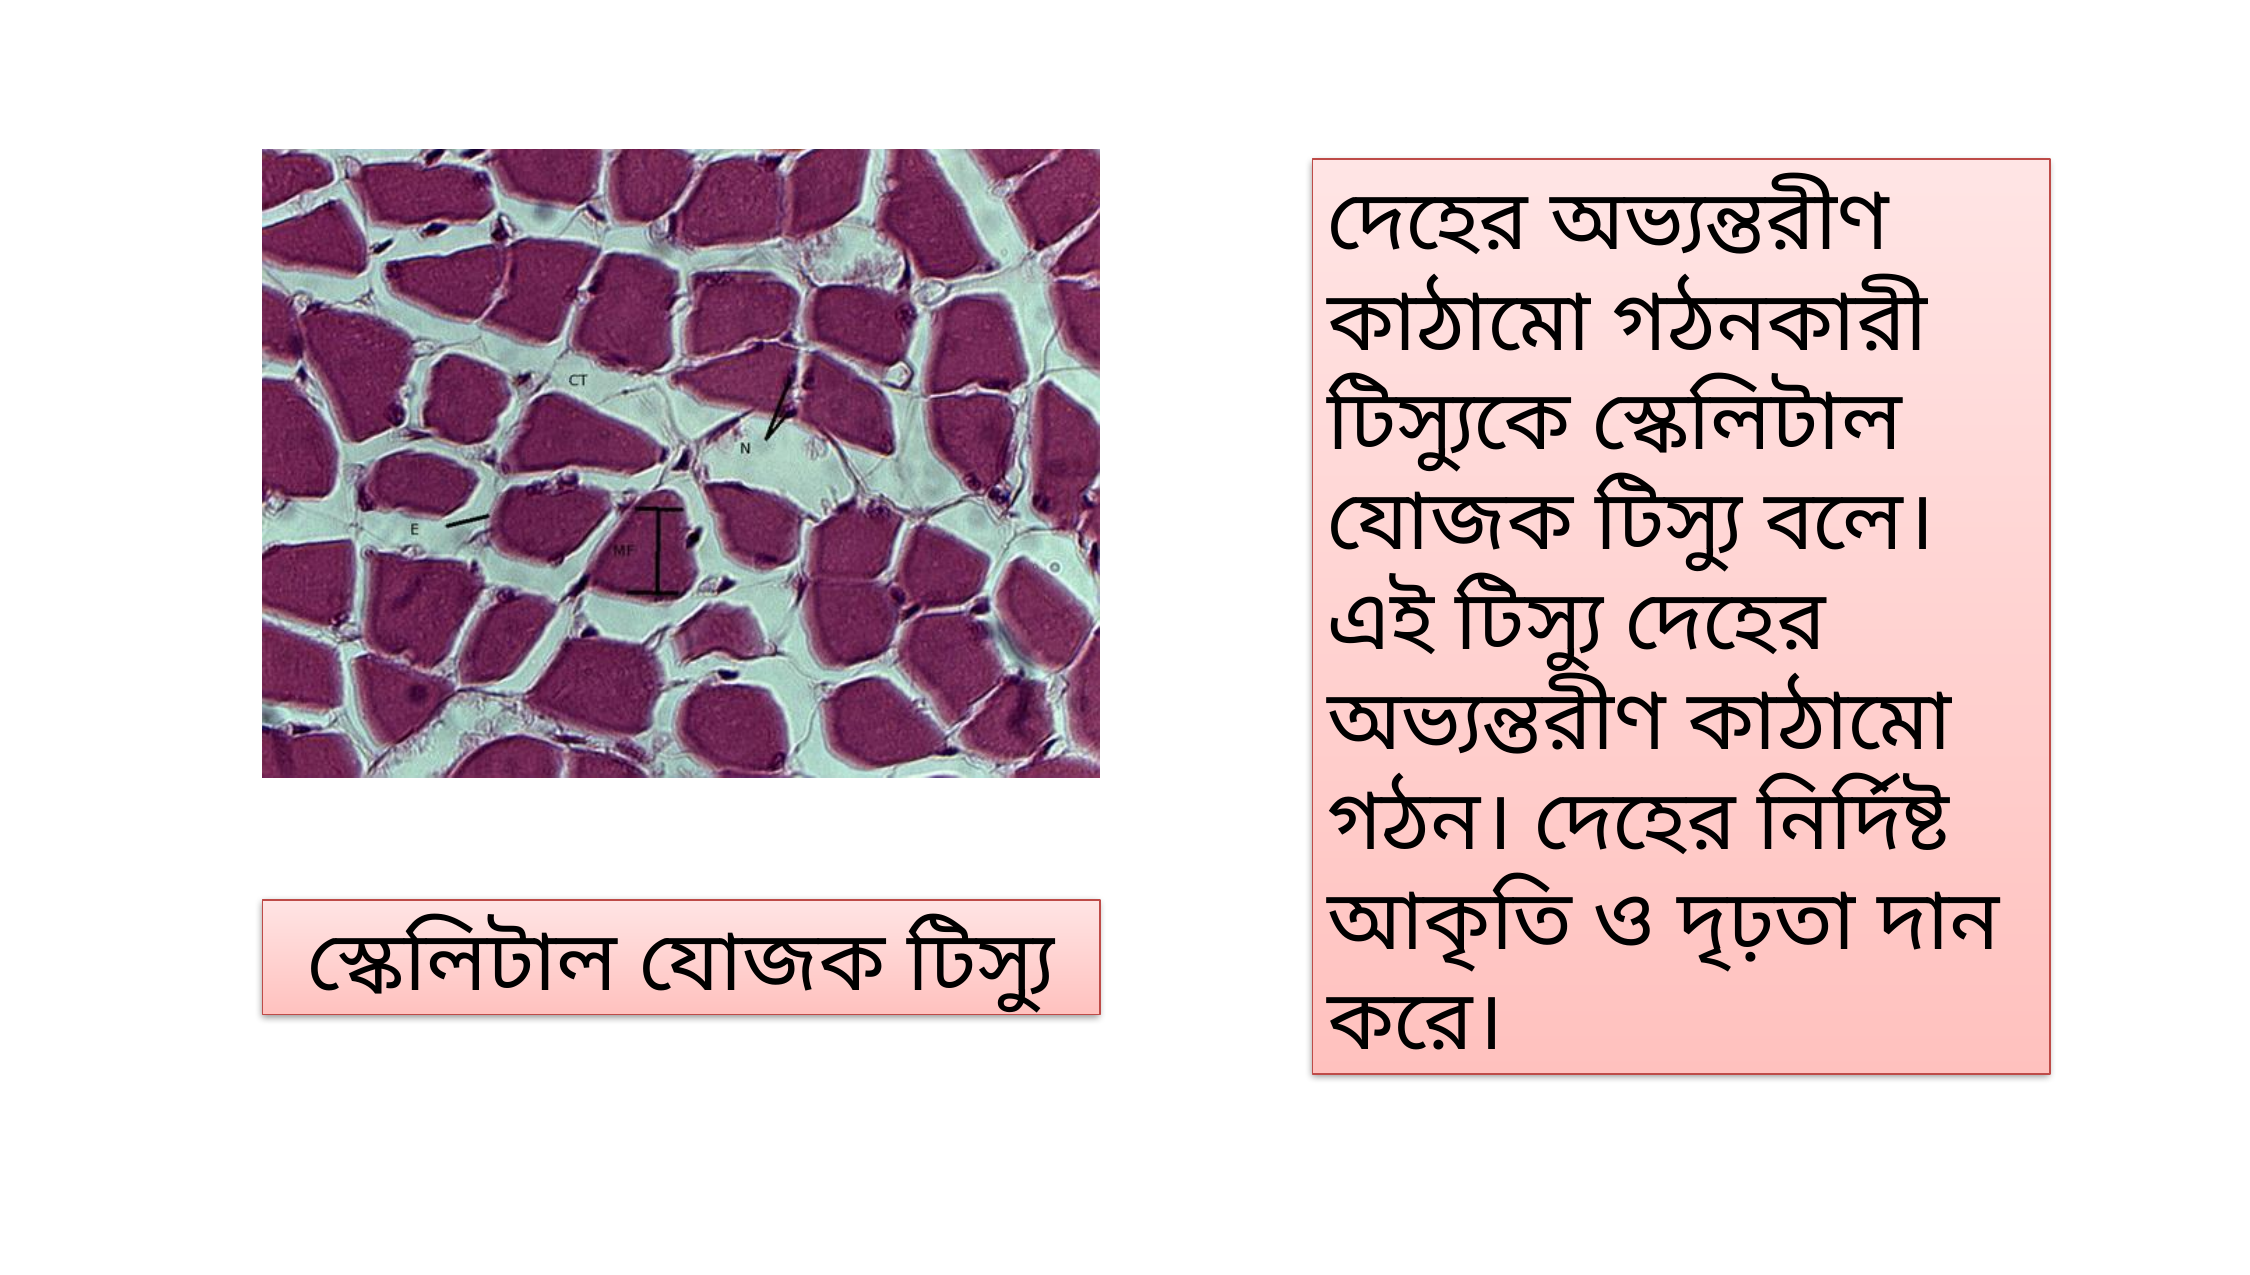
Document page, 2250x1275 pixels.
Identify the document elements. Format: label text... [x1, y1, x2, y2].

text_box স্কেলিটাল যোজক টিস্যু [262, 899, 1101, 1015]
text_box দেহের অভ্যন্তরীণ কাঠামো গঠনকারী টিস্যুকে স্কেলিটাল যোজক টিস্যু বলে। এই টিস্যু দেহের অভ্যন্তরীণ কাঠামো গঠন। দেহের নির্দিষ্ট আকৃতি ও দৃঢ়তা দান করে। [1312, 158, 2051, 1075]
picture [262, 149, 1101, 779]
